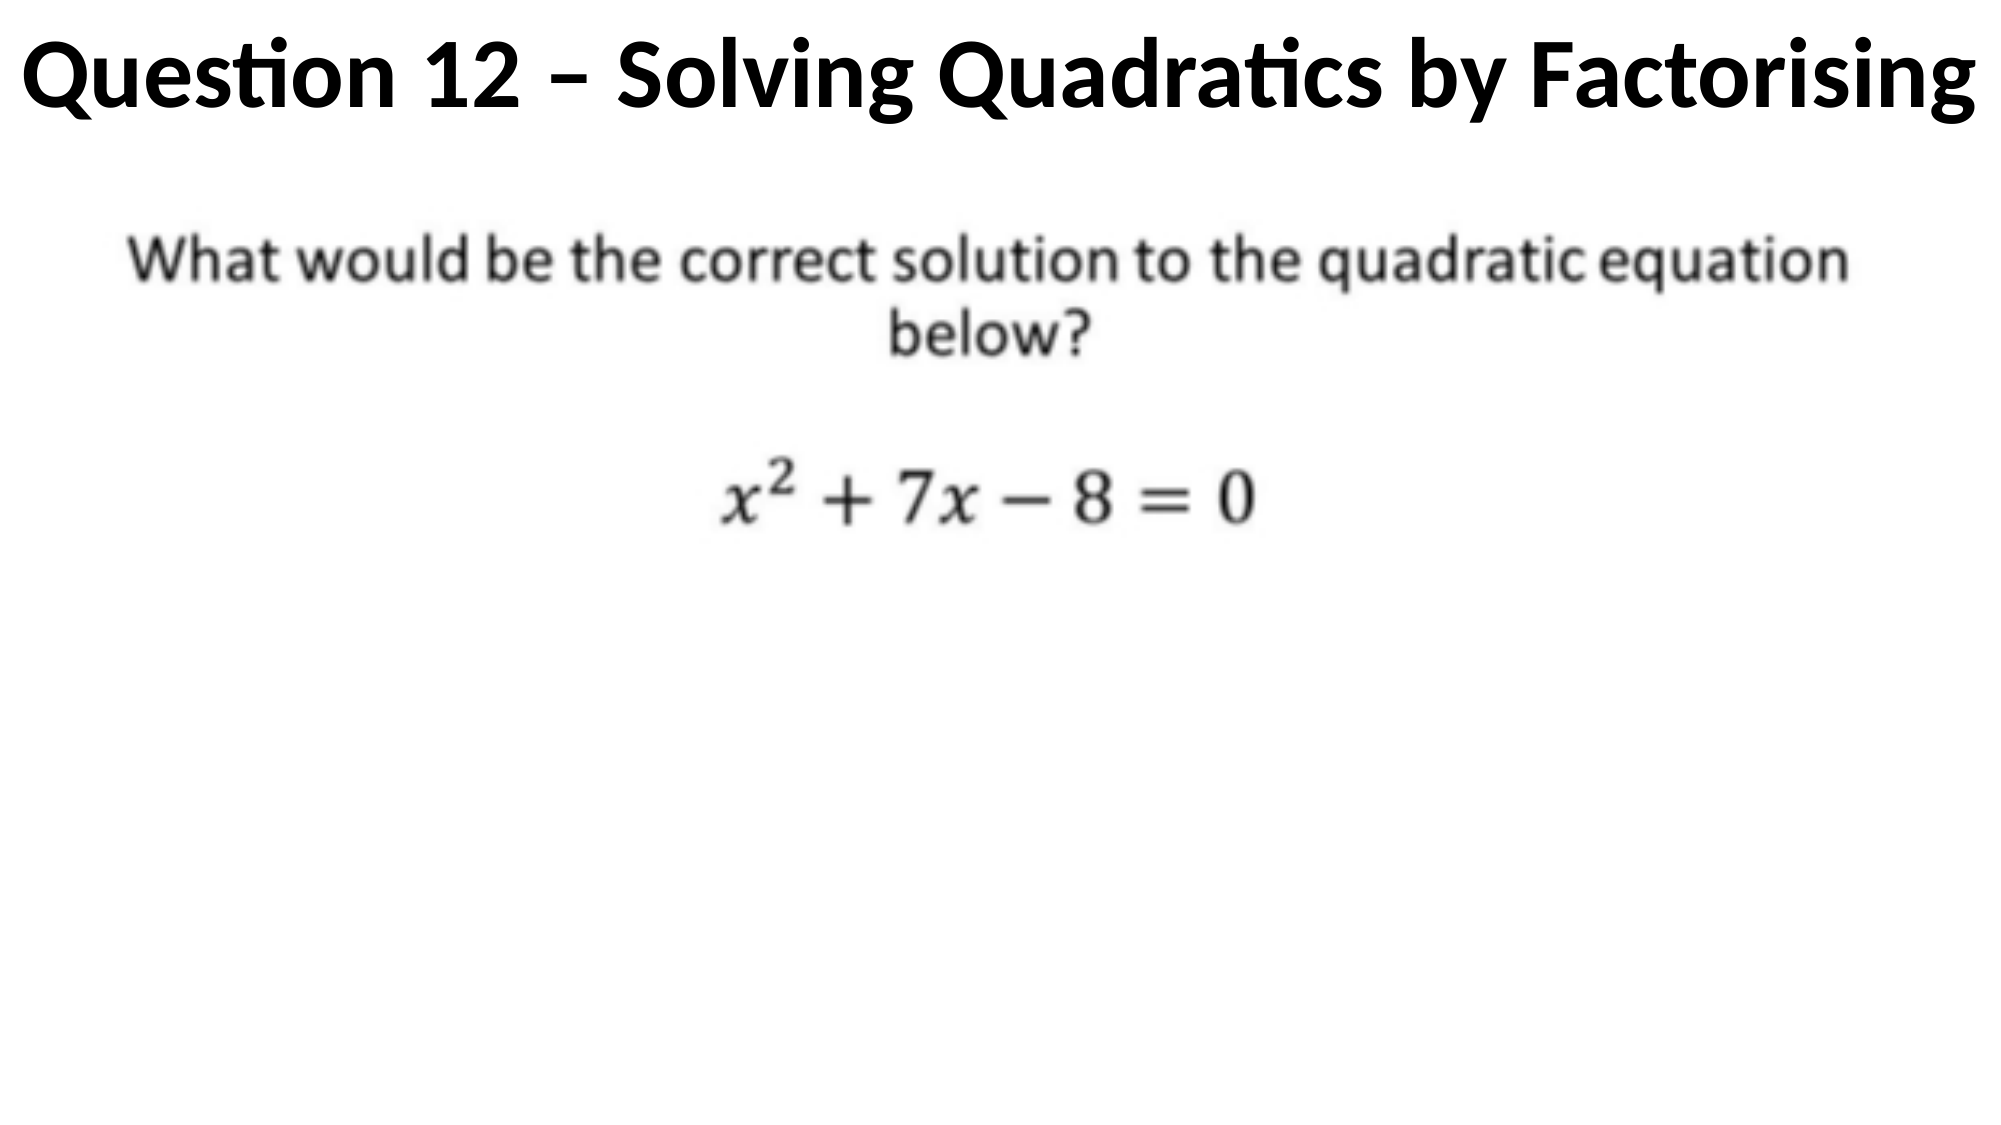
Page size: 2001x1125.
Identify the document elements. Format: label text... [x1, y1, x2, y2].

picture [80, 183, 1880, 579]
text_box Question 12 – Solving Quadratics by Factorising [0, 0, 2000, 135]
